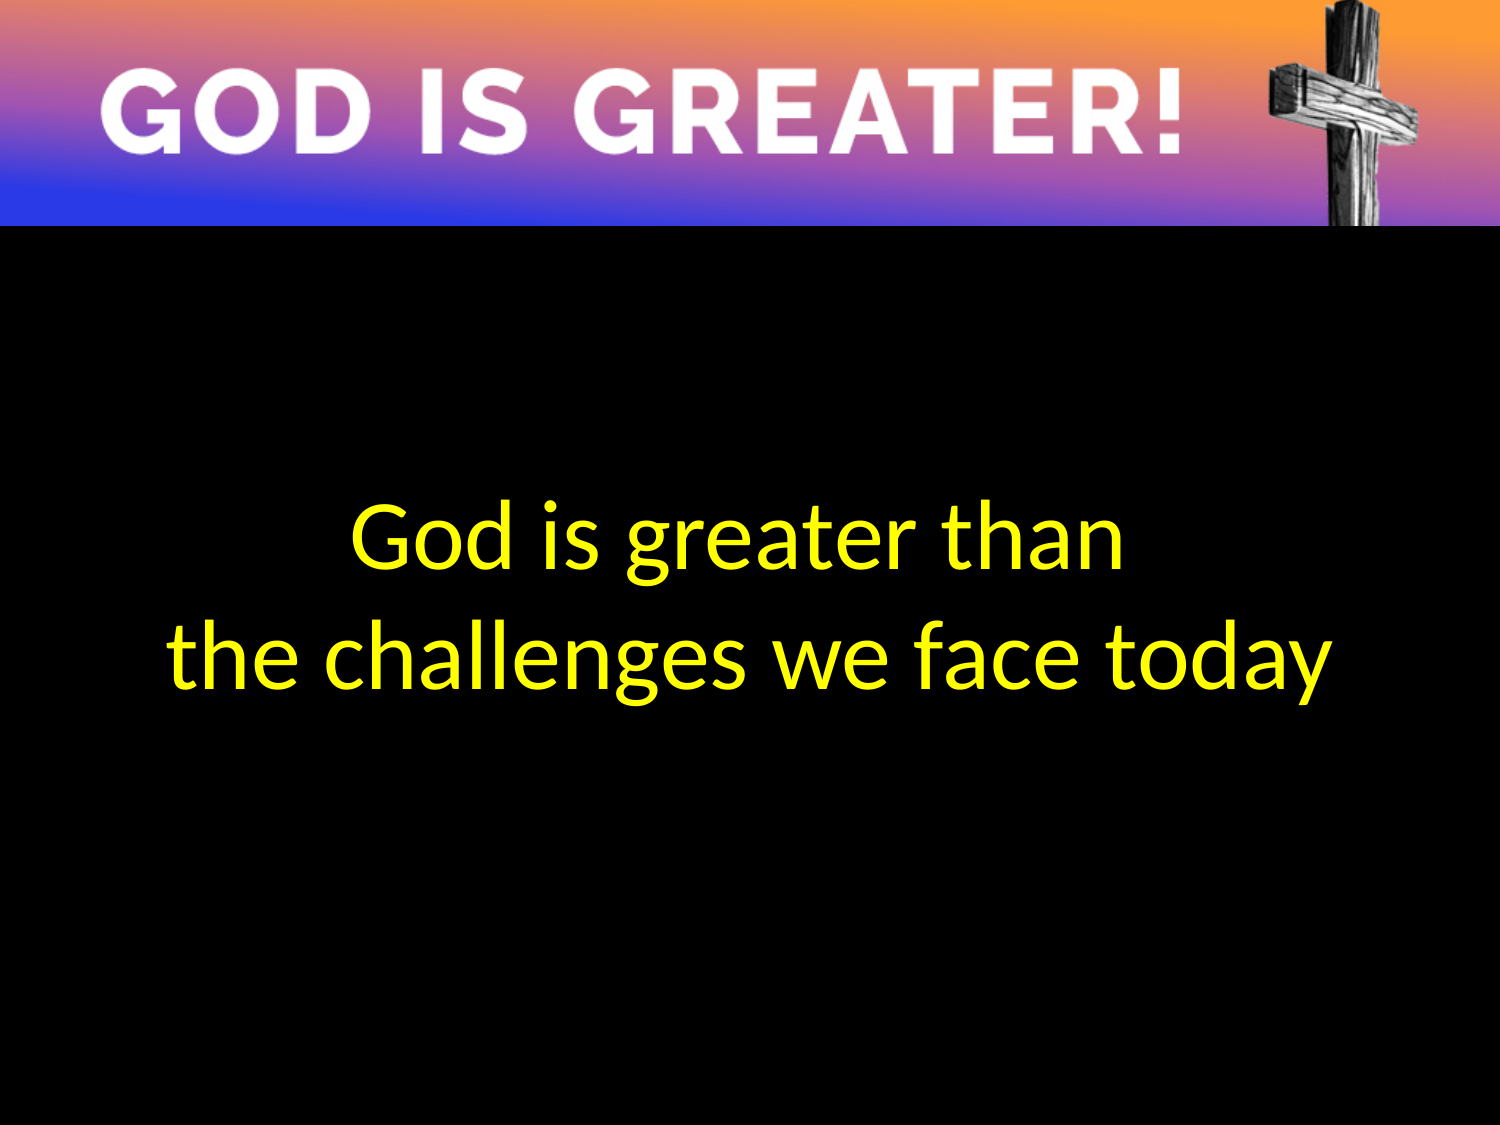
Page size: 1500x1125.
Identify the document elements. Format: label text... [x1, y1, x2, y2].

text_box God is greater than the challenges we face today [0, 462, 1500, 718]
picture [0, 0, 1500, 226]
